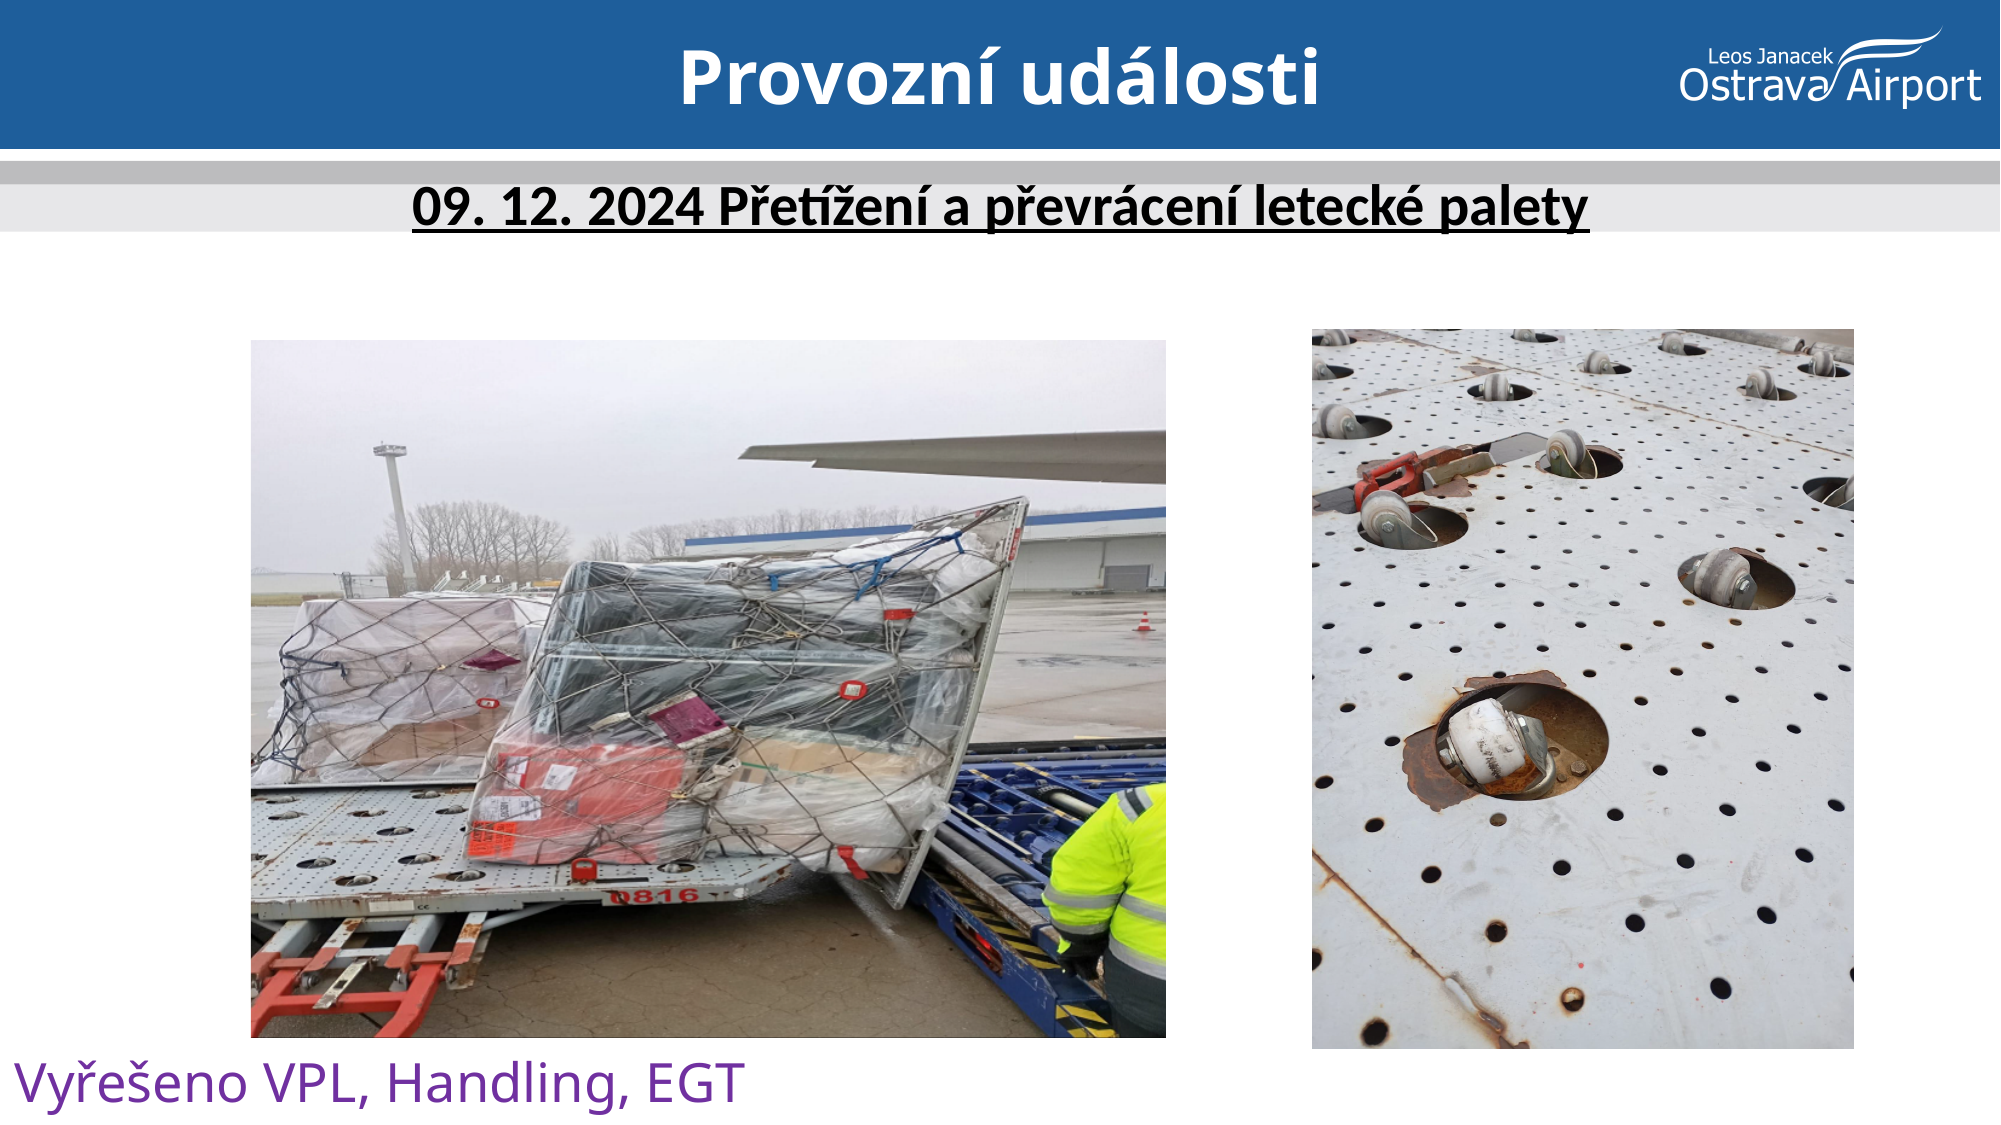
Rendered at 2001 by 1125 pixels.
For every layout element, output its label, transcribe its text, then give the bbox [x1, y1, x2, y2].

picture [1312, 329, 1854, 1050]
text_box Vyřešeno VPL, Handling, EGT [0, 1040, 1997, 1121]
text_box Provozní události [0, 0, 2000, 150]
picture [1662, 11, 2000, 137]
picture [250, 340, 1167, 1038]
text_box 09. 12. 2024 Přetížení a převrácení letecké palety [0, 159, 2000, 245]
